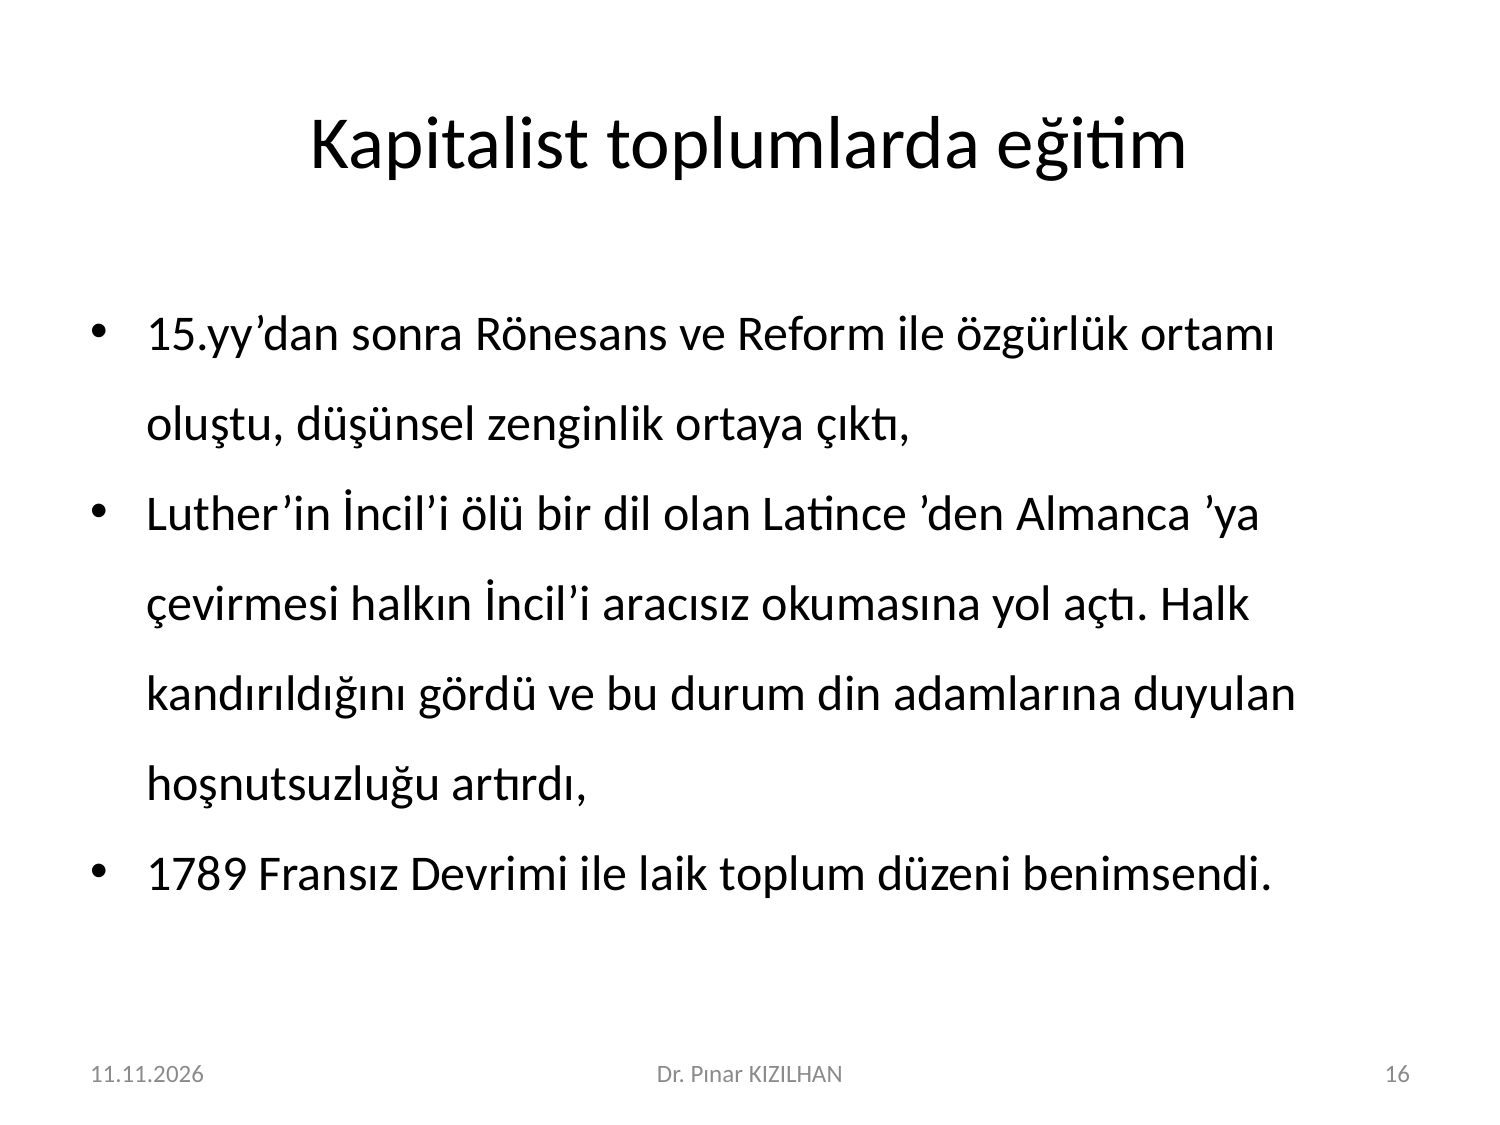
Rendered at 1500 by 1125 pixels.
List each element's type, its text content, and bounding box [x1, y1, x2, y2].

footer Dr. Pınar KIZILHAN [512, 1042, 988, 1103]
slide_number 16 [1074, 1042, 1425, 1103]
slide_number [75, 1042, 425, 1103]
list 15.yy’dan sonra Rönesans ve Reform ile özgürlük ortamı oluştu, düşünsel zenginlik ortaya çıktı, Luther’in İncil’i ölü bir dil olan Latince ’den Almanca ’ya çevirmesi halkın İncil’i aracısız okumasına yol açtı. Halk kandırıldığını gördü ve bu durum din adamlarına duyulan hoşnutsuzluğu artırdı, 1789 Fransız Devrimi ile laik toplum düzeni benimsendi. [75, 262, 1425, 1005]
title Kapitalist toplumlarda eğitim [75, 45, 1425, 233]
